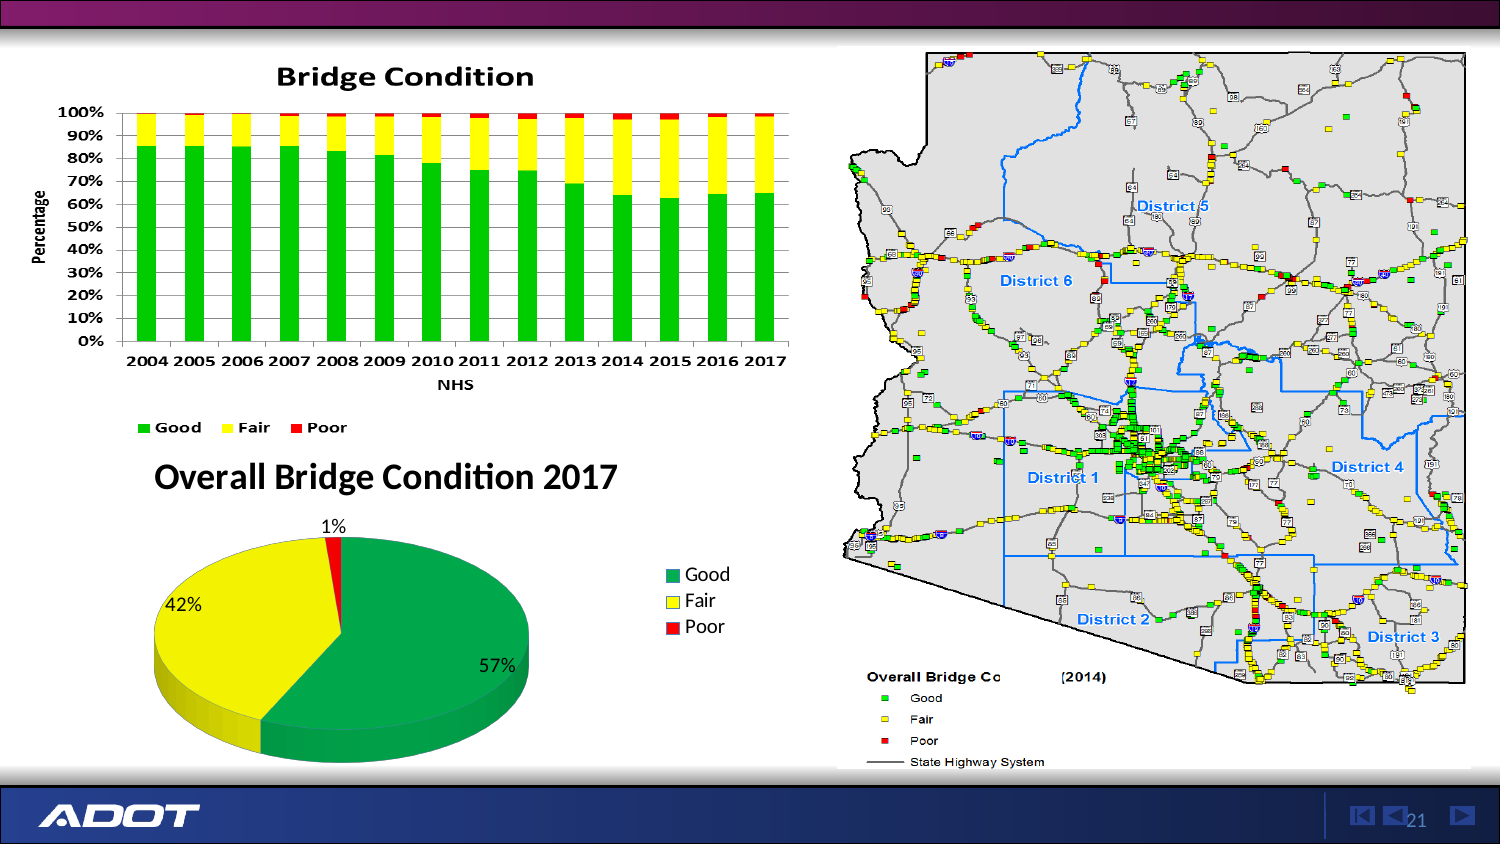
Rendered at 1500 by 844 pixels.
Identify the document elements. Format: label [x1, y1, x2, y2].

text_box [0, 40, 822, 457]
chart [22, 435, 751, 769]
picture [37, 804, 200, 827]
picture [837, 46, 1471, 769]
